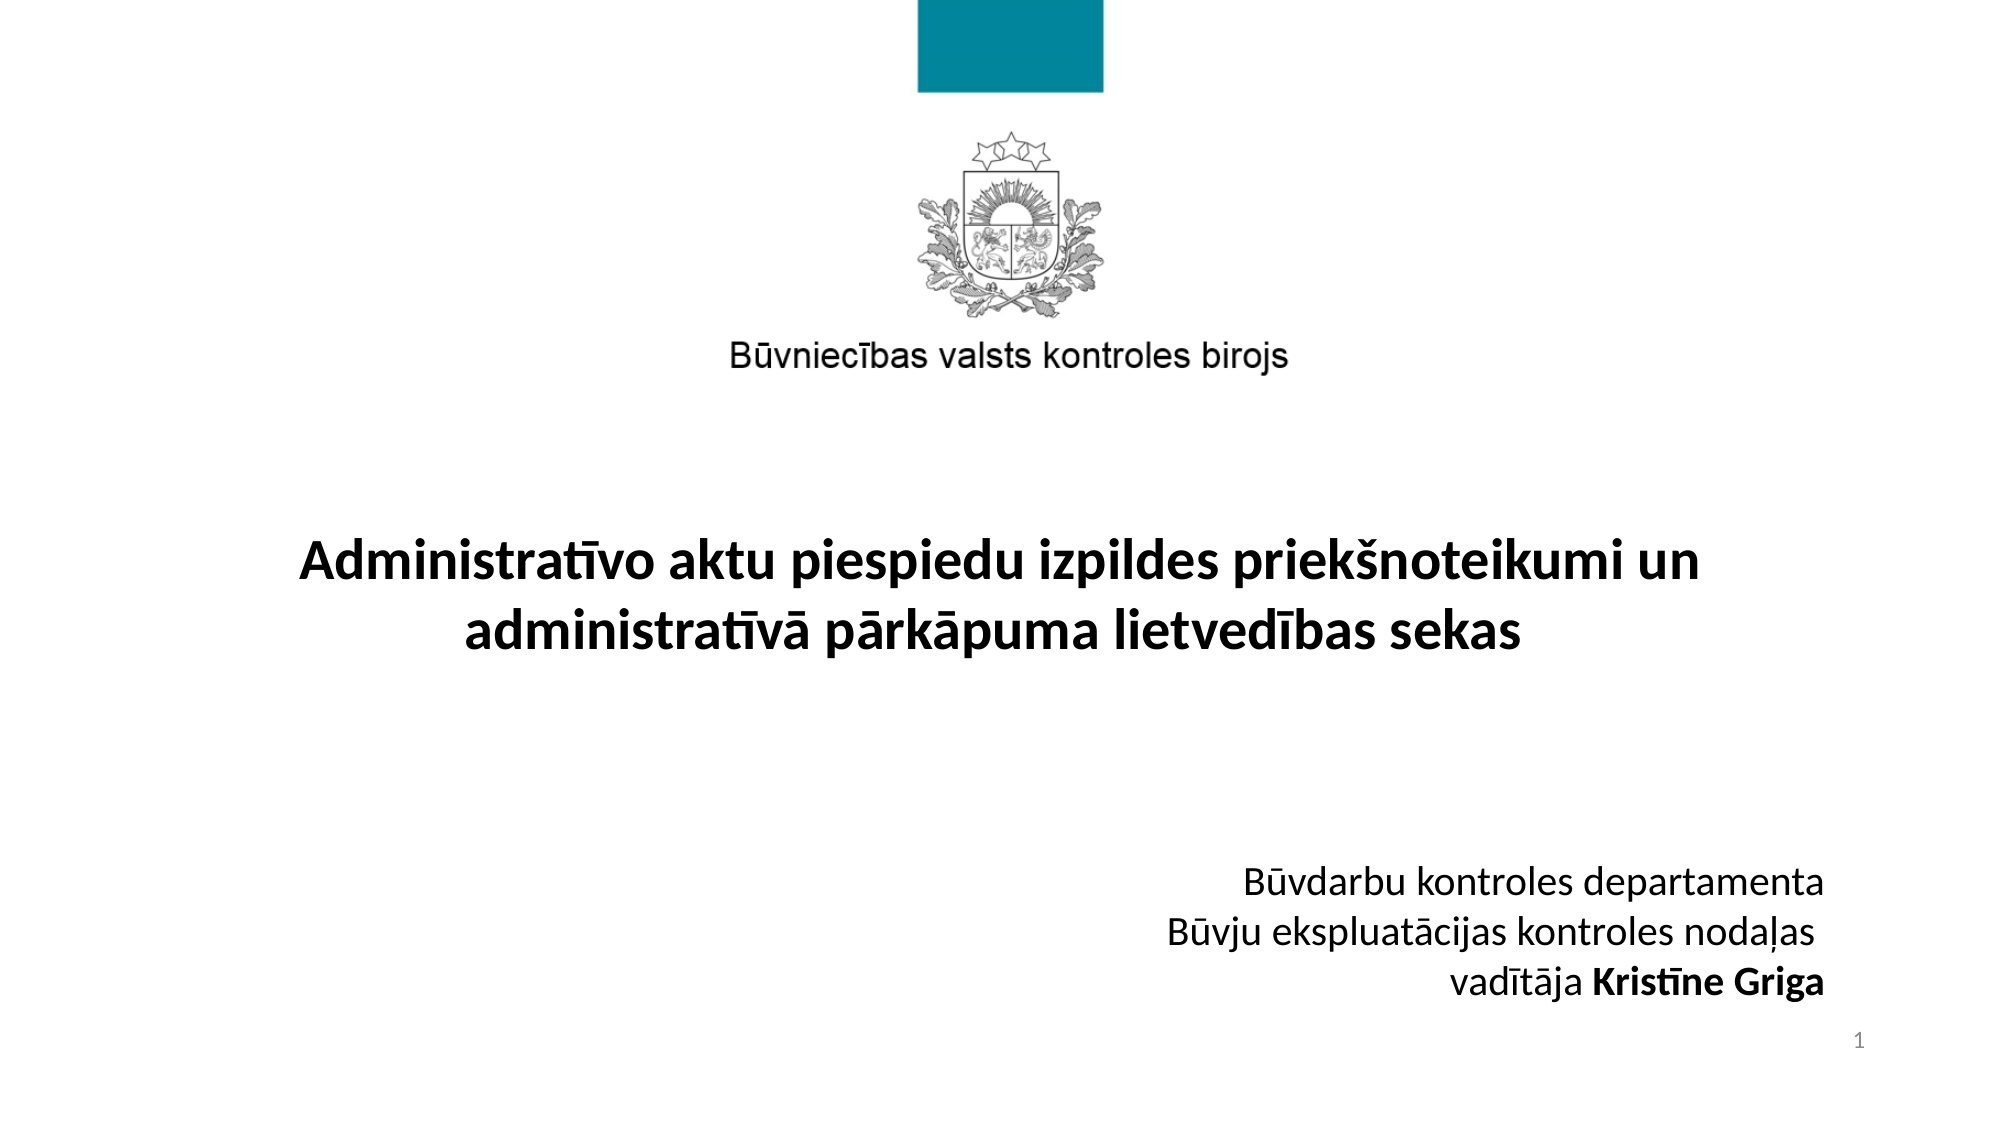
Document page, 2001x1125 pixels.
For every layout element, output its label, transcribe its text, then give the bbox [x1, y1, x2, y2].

text_box Būvdarbu kontroles departamenta Būvju ekspluatācijas kontroles nodaļas vadītāja Kristīne Griga [228, 868, 1840, 1069]
text_box Administratīvo aktu piespiedu izpildes priekšnoteikumi un administratīvā pārkāpuma lietvedības sekas [249, 513, 1750, 669]
picture [699, 0, 1302, 402]
slide_number 1 [1840, 1008, 1881, 1069]
